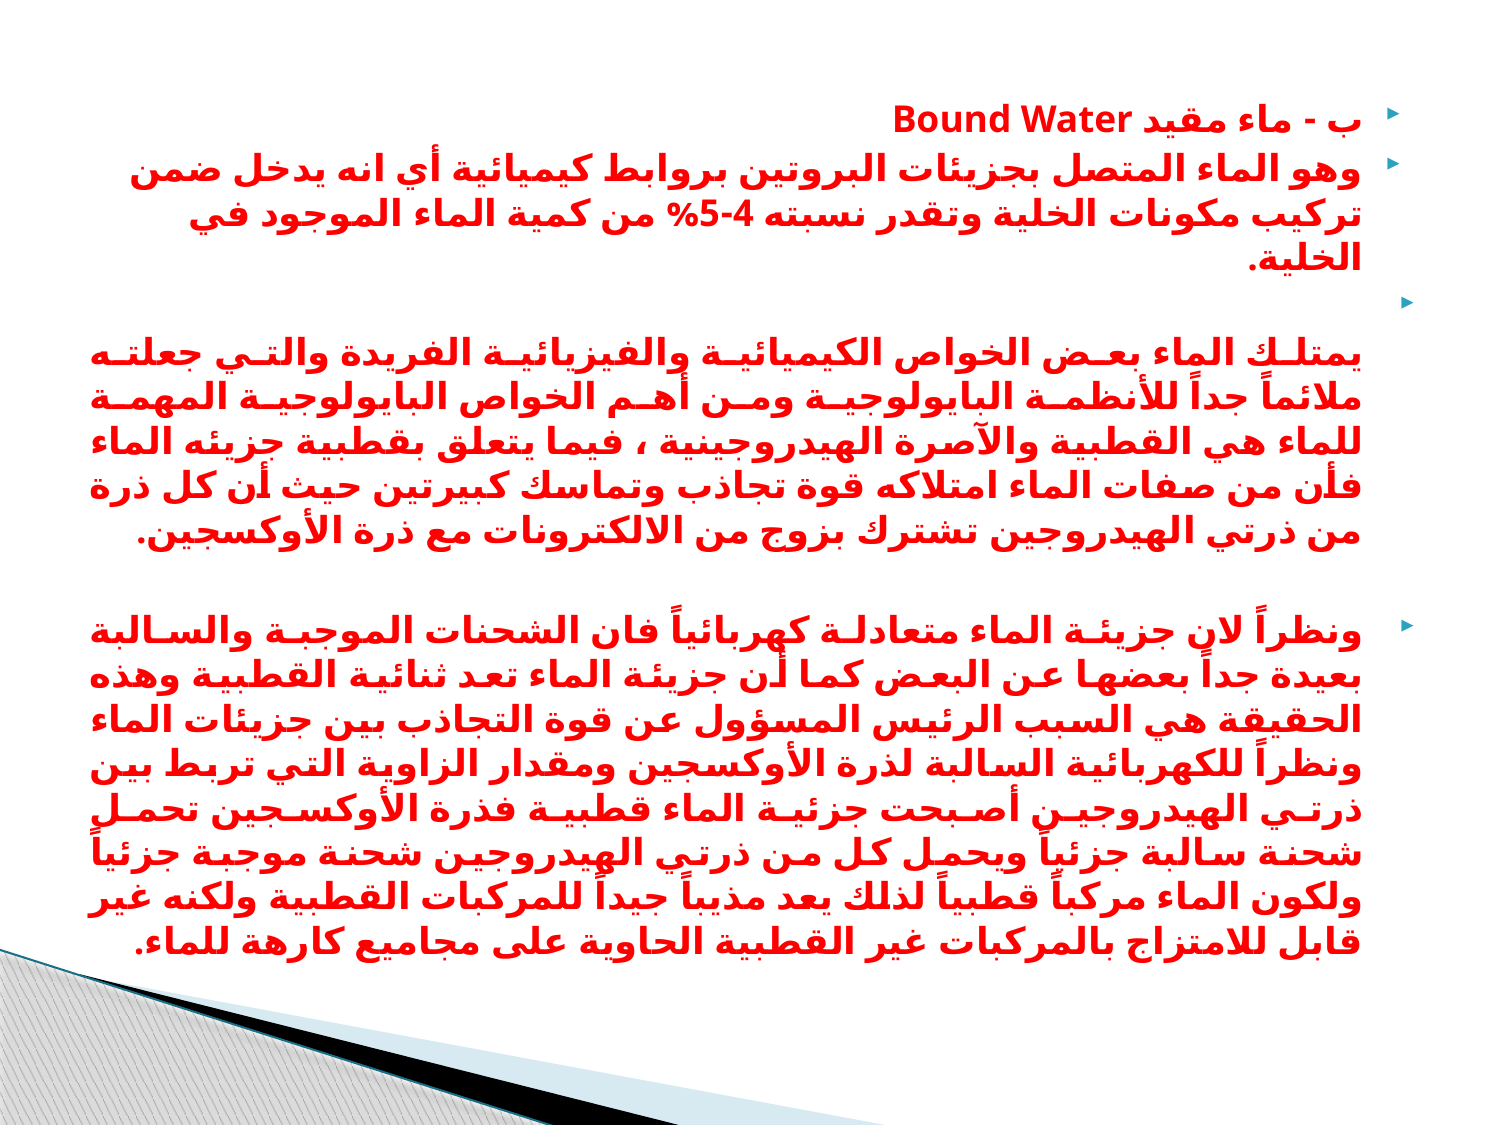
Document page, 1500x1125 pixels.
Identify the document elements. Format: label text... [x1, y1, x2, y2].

list ب ‌- ماء مقيد Bound Water وهو الماء المتصل بجزيئات البروتين بروابط كيميائية أي انه يدخل ضمن تركيب مكونات الخلية وتقدر نسبته 4-5% من كمية الماء الموجود في الخلية. يمتلك الماء بعض الخواص الكيميائية والفيزيائية الفريدة والتي جعلته ملائماً جداً للأنظمة البايولوجية ومن أهم الخواص البايولوجية المهمة للماء هي القطبية والآصرة الهيدروجينية ، فيما يتعلق بقطبية جزيئه الماء فأن من صفات الماء امتلاكه قوة تجاذب وتماسك كبيرتين حيث أن كل ذرة من ذرتي الهيدروجين تشترك بزوج من الالكترونات مع ذرة الأوكسجين. ونظراً لان جزيئة الماء متعادلة كهربائياً فان الشحنات الموجبة والسالبة بعيدة جداً بعضها عن البعض كما أن جزيئة الماء تعد ثنائية القطبية وهذه الحقيقة هي السبب الرئيس المسؤول عن قوة التجاذب بين جزيئات الماء ونظراً للكهربائية السالبة لذرة الأوكسجين ومقدار الزاوية التي تربط بين ذرتي الهيدروجين أصبحت جزئية الماء قطبية فذرة الأوكسجين تحمل شحنة سالبة جزئياً ويحمل كل من ذرتي الهيدروجين شحنة موجبة جزئياً ولكون الماء مركباً قطبياً لذلك يعد مذيباً جيداً للمركبات القطبية ولكنه غير قابل للامتزاج بالمركبات غير القطبية الحاوية على مجاميع كارهة للماء. [75, 87, 1425, 986]
